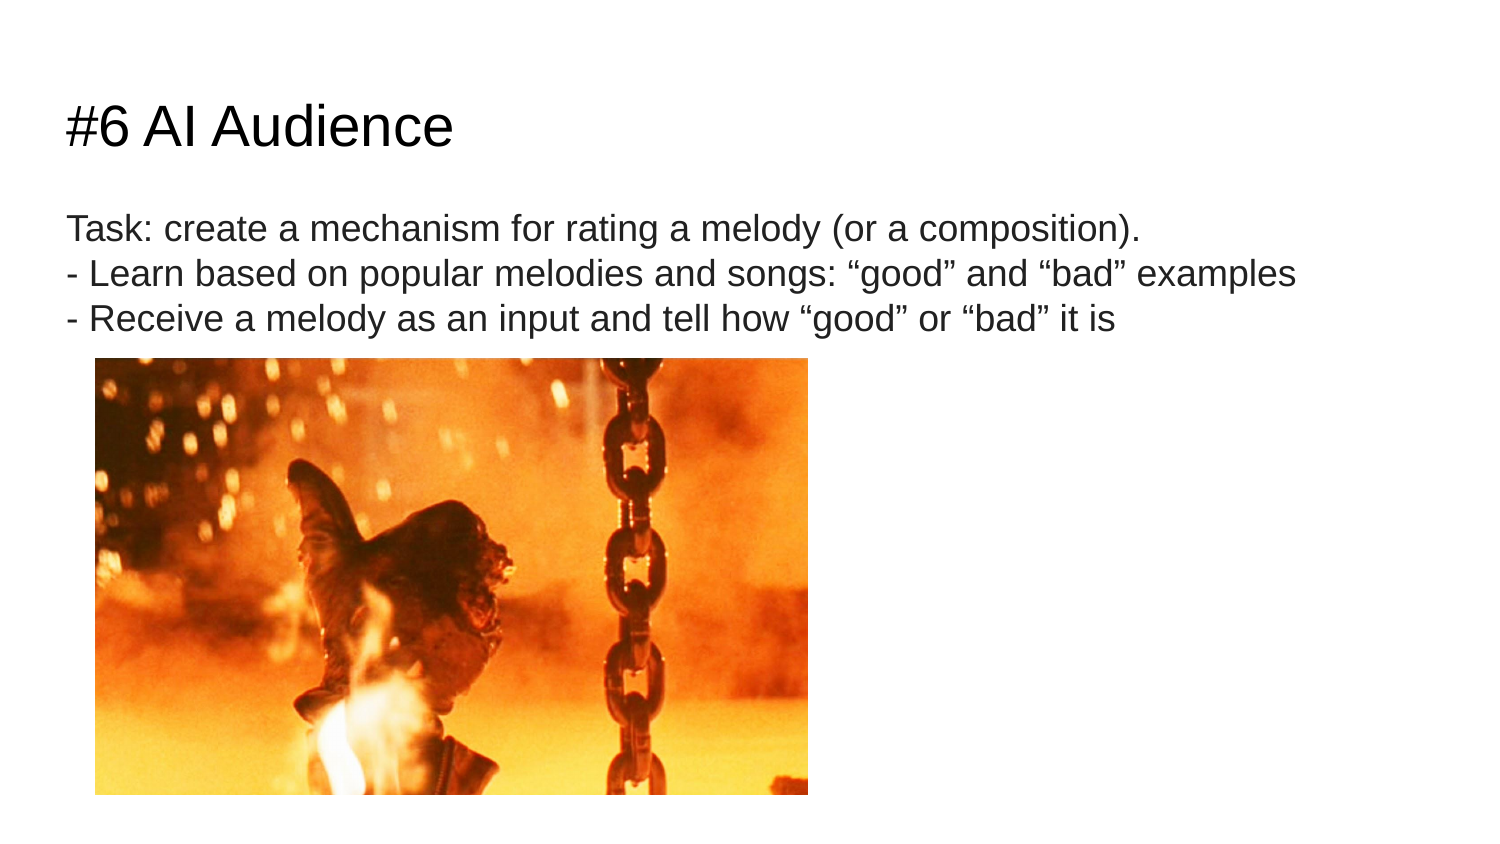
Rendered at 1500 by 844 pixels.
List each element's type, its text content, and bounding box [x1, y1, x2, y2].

list Task: create a mechanism for rating a melody (or a composition). - Learn based on popular melodies and songs: “good” and “bad” examples - Receive a melody as an input and tell how “good” or “bad” it is [51, 189, 1449, 750]
title #6 AI Audience [51, 72, 1449, 167]
picture [95, 358, 808, 795]
